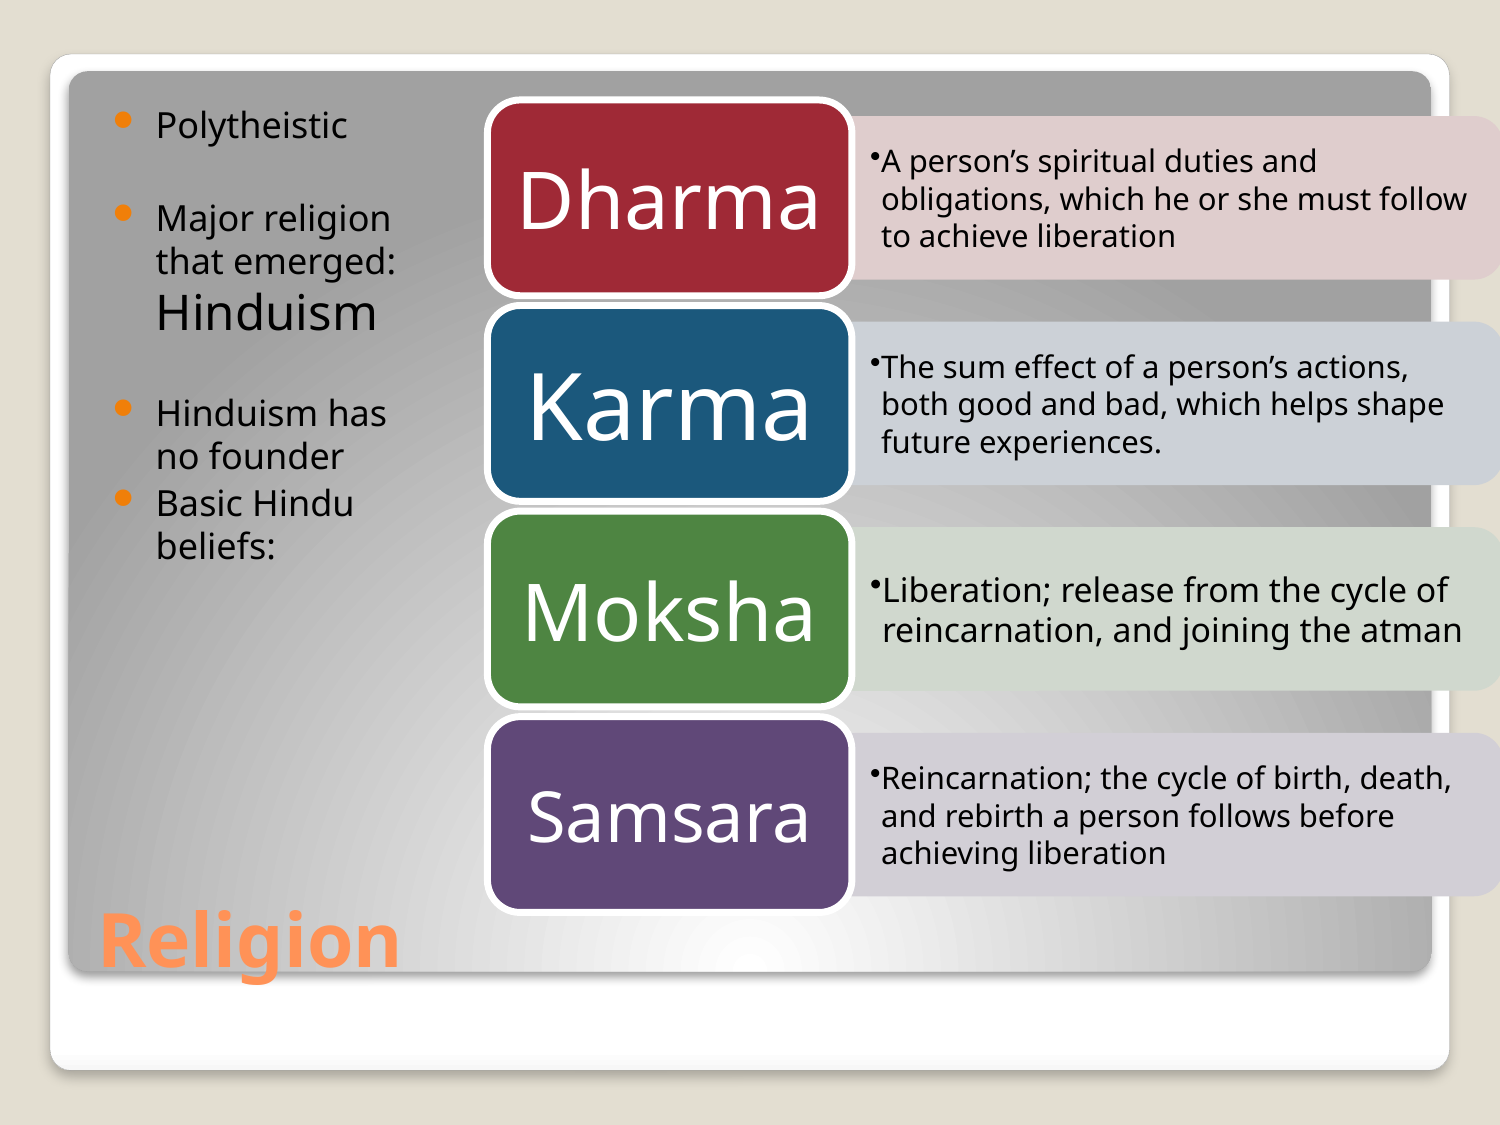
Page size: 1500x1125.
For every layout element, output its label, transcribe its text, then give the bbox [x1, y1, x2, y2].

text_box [487, 99, 1500, 913]
list Polytheistic Major religion that emerged: Hinduism Hinduism has no founder Basic Hindu beliefs: [82, 86, 413, 600]
title Religion [82, 817, 1425, 990]
